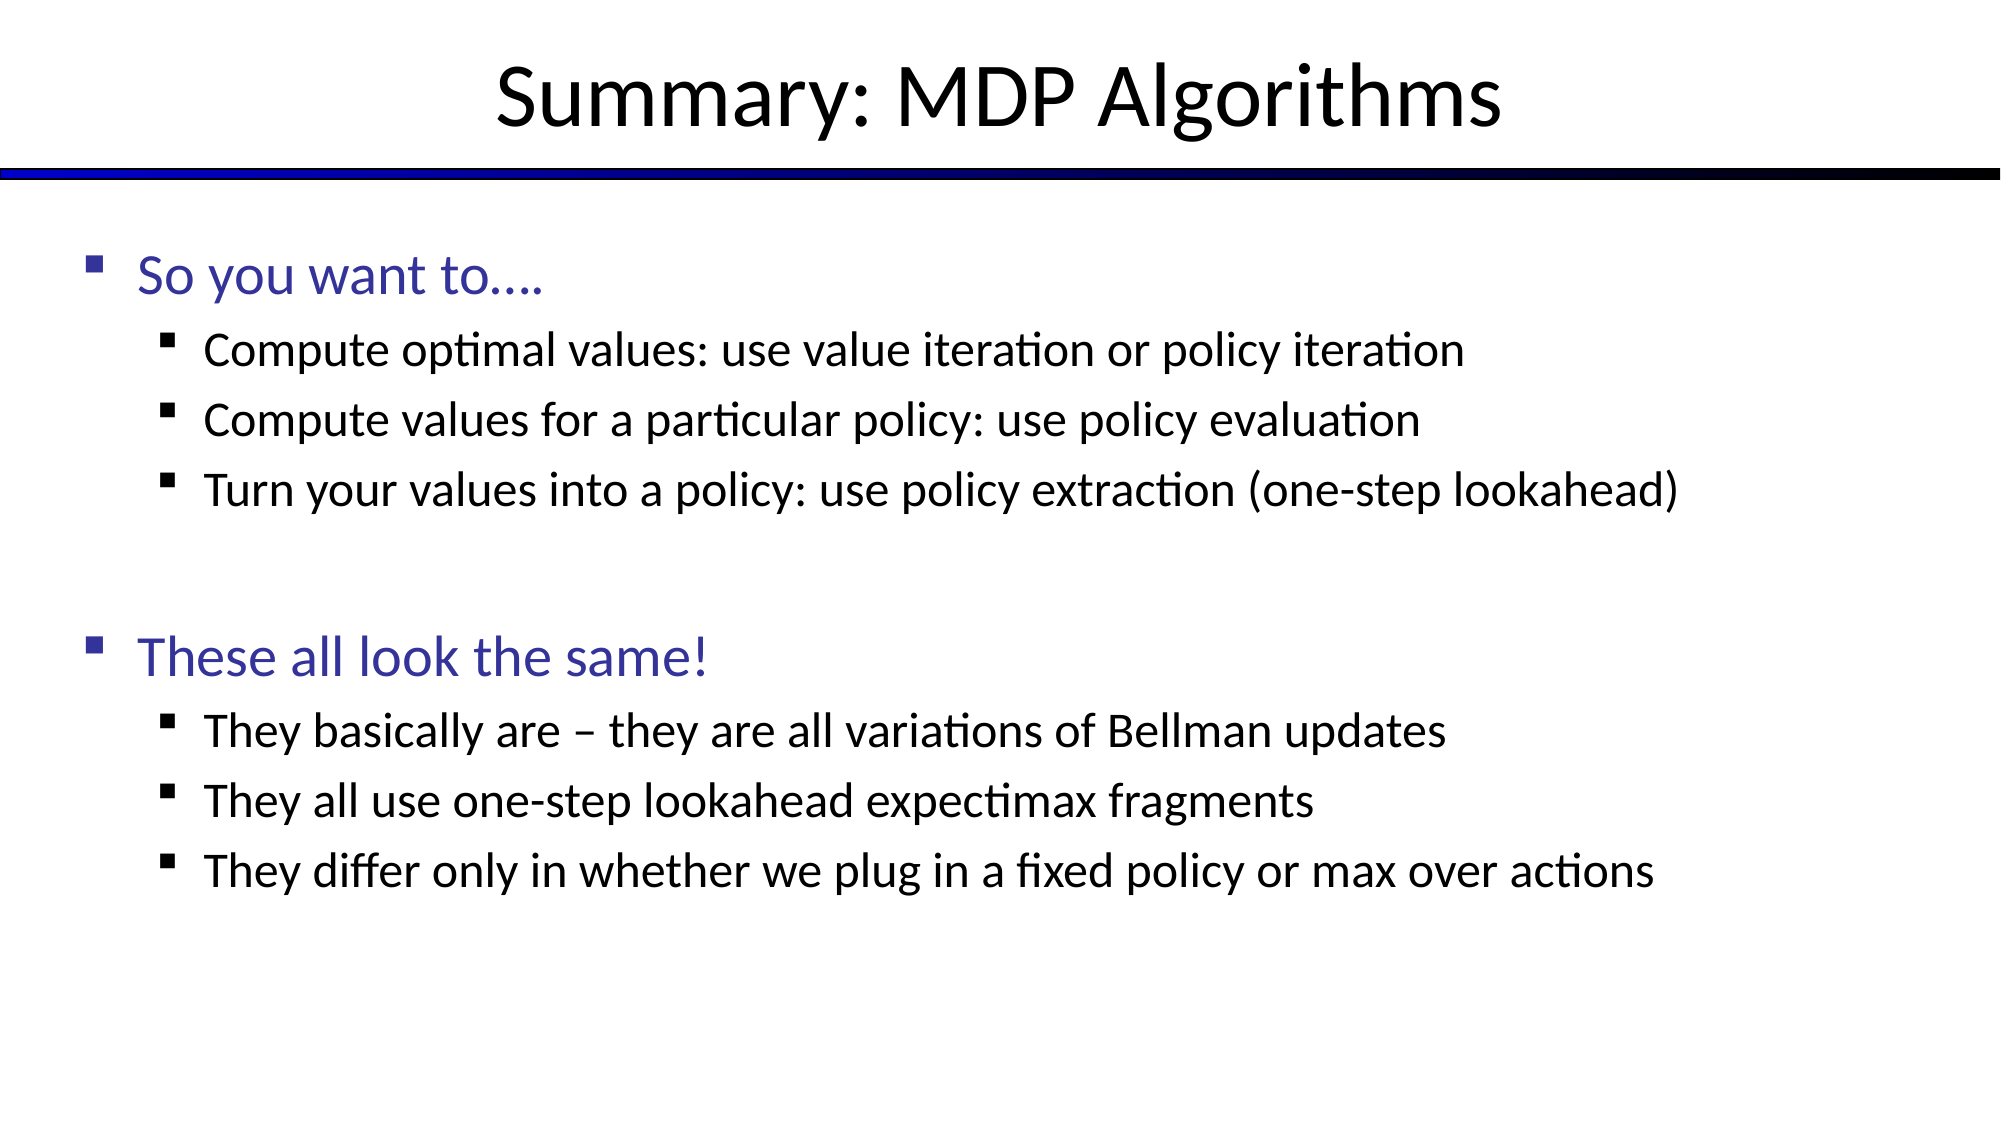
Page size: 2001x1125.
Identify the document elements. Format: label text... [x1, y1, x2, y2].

title Summary: MDP Algorithms [0, 0, 2000, 184]
list So you want to…. Compute optimal values: use value iteration or policy iteration Compute values for a particular policy: use policy evaluation Turn your values into a policy: use policy extraction (one-step lookahead) These all look the same! They basically are – they are all variations of Bellman updates They all use one-step lookahead expectimax fragments They differ only in whether we plug in a fixed policy or max over actions [66, 228, 1934, 1006]
